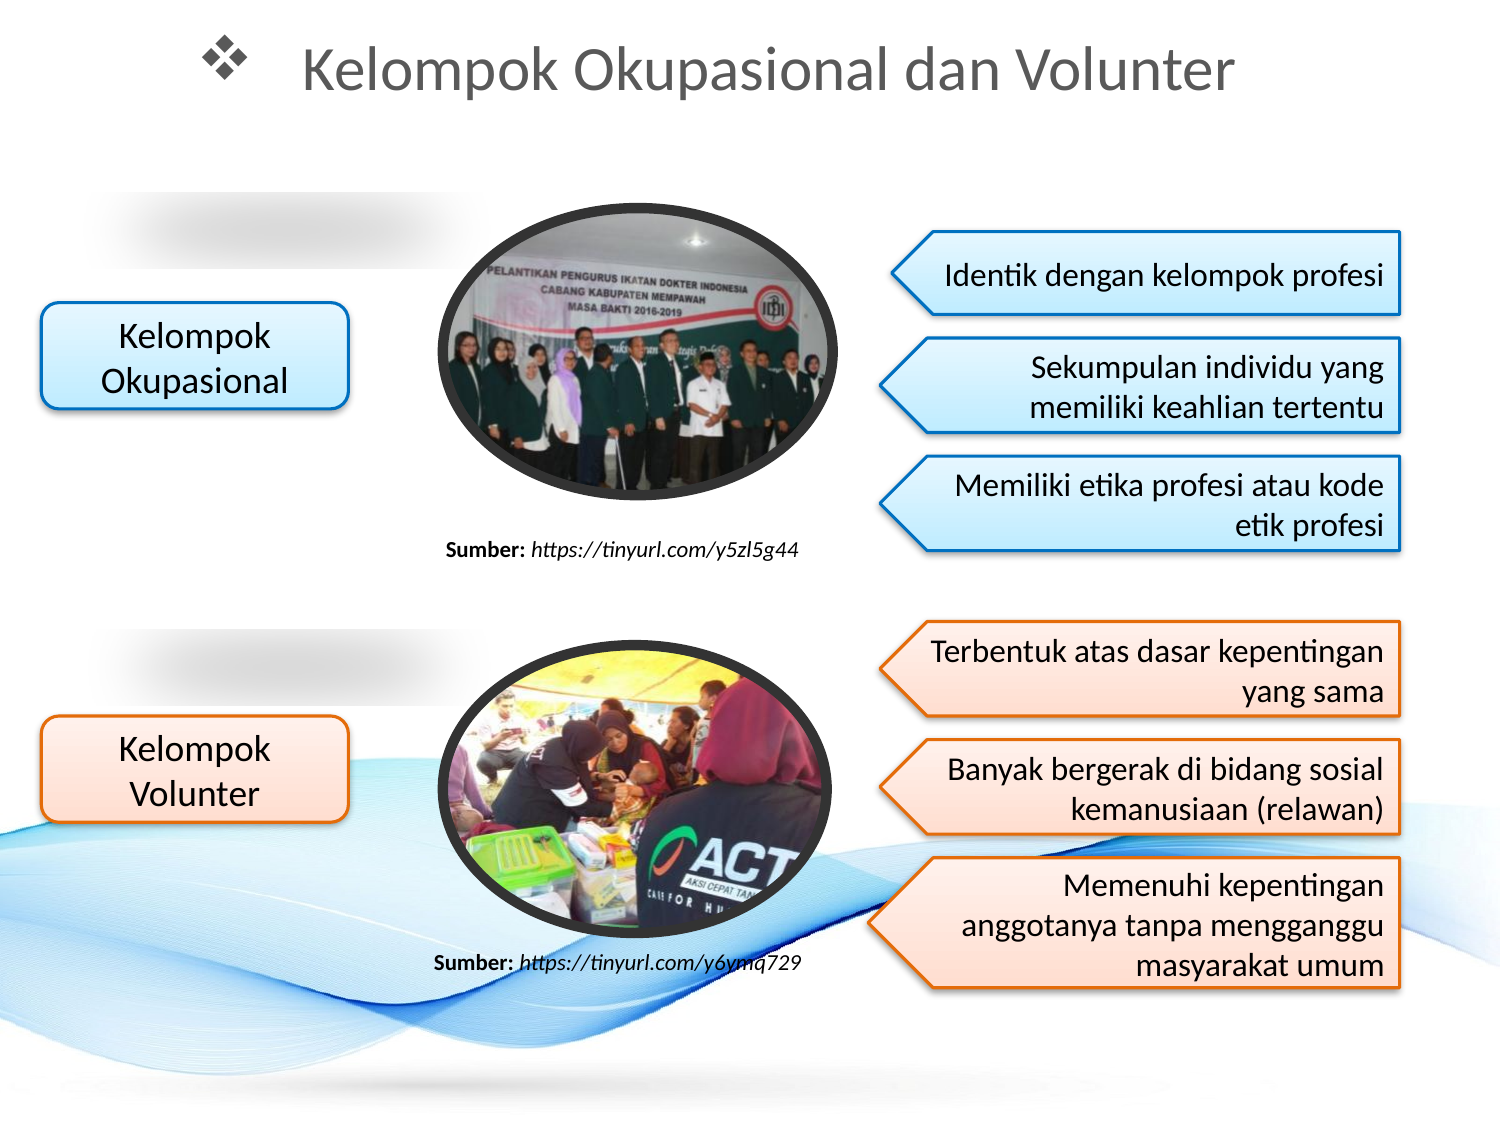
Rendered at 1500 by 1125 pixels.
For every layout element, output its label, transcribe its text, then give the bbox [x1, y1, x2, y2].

text_box Sumber: https://tinyurl.com/y5zl5g44 [431, 527, 845, 570]
text_box Kelompok Okupasional [40, 301, 350, 410]
text_box Terbentuk atas dasar kepentingan yang sama [879, 620, 1401, 714]
title Kelompok Okupasional dan Volunter [75, 19, 1425, 112]
text_box Identik dengan kelompok profesi [891, 230, 1401, 316]
picture [0, 644, 1500, 1125]
text_box Sekumpulan individu yang memiliki keahlian tertentu [879, 337, 1401, 434]
text_box Memiliki etika profesi atau kode etik profesi [879, 455, 1401, 552]
picture [442, 207, 833, 496]
